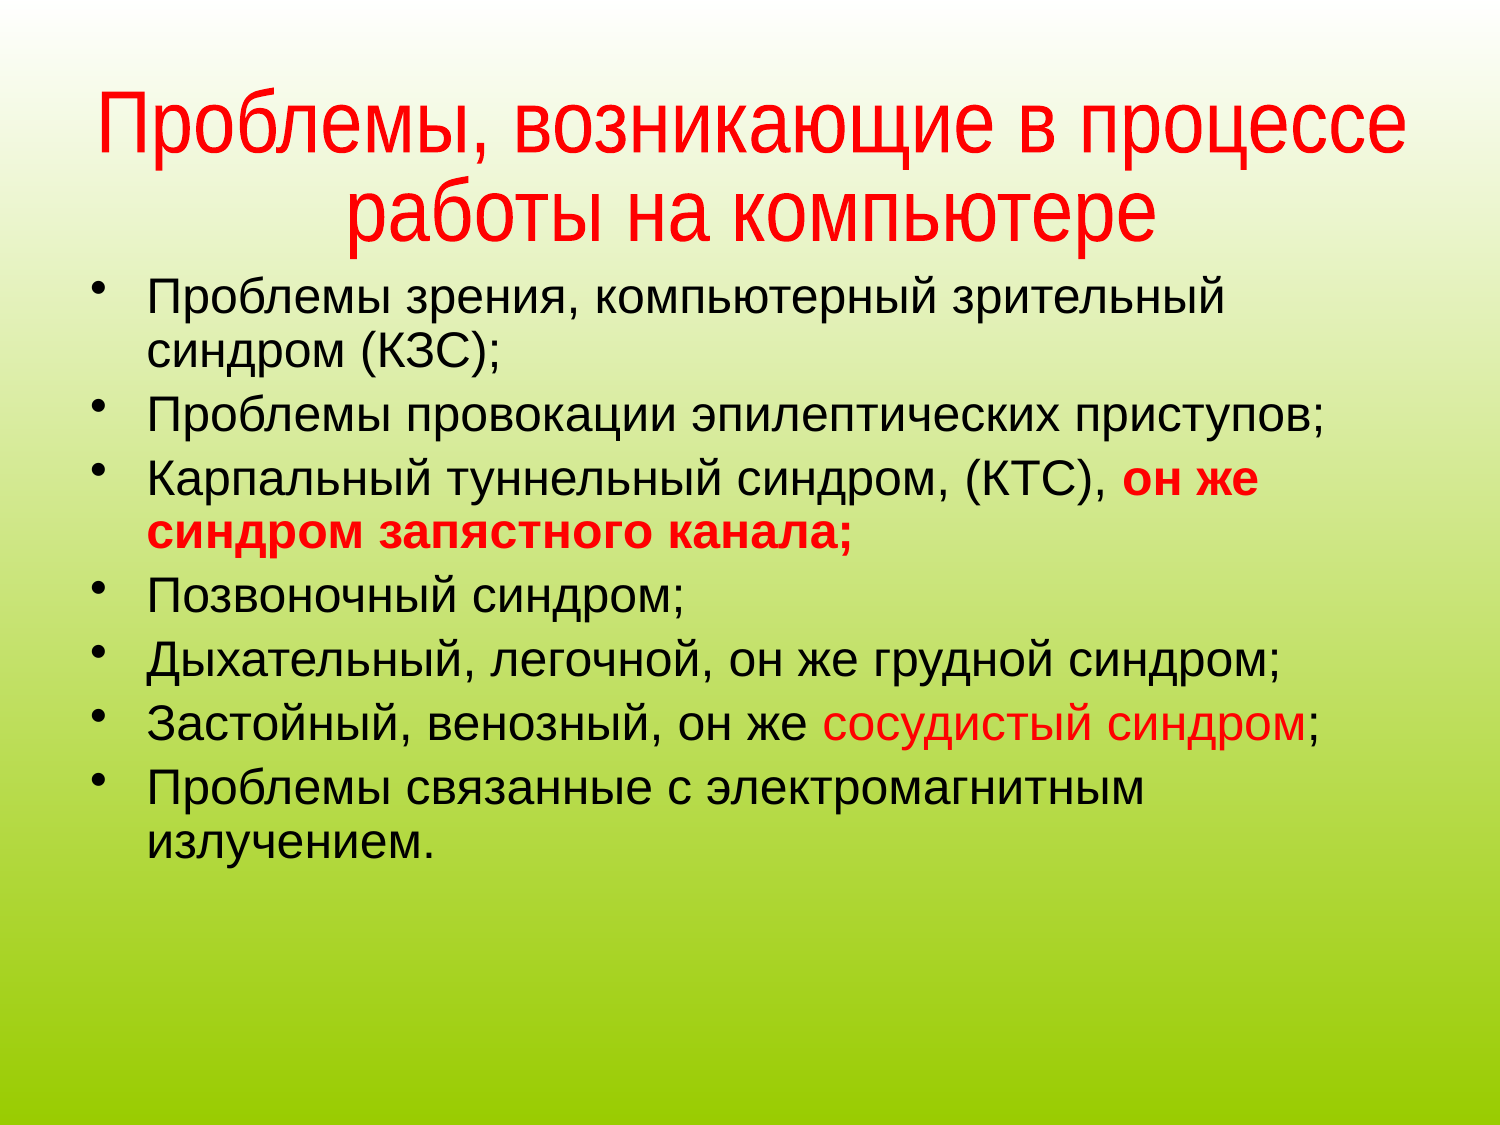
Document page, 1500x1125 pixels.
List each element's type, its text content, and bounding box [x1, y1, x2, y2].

list Проблемы зрения, компьютерный зрительный синдром (КЗС); Проблемы провокации эпилептических приступов; Карпальный туннельный синдром, (КТС), он же синдром запястного канала; Позвоночный синдром; Дыхательный, легочной, он же грудной синдром; Застойный, венозный, он же сосудистый синдром; Проблемы связанные с электромагнитным излучением. [74, 262, 1426, 1006]
